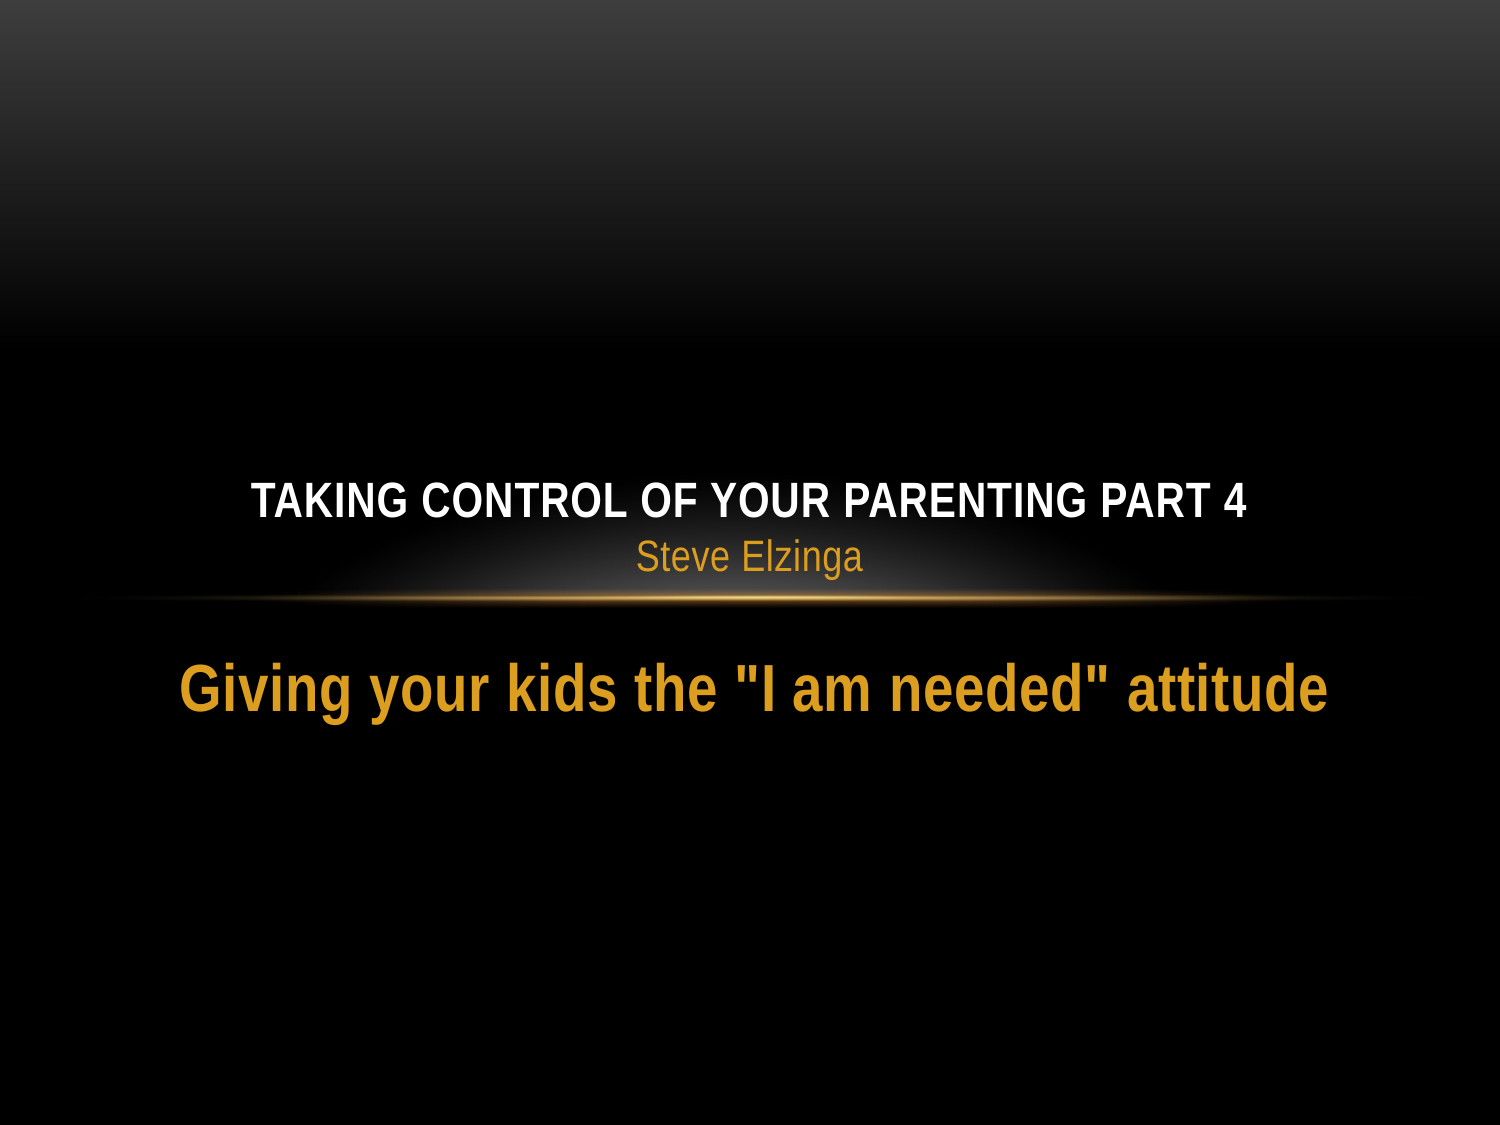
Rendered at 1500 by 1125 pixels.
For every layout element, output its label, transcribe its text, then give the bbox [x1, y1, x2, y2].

title Taking control of your parenting Part 4 Steve Elzinga [112, 399, 1388, 641]
subtitle Giving your kids the "I am needed" attitude [112, 637, 1415, 925]
picture [0, 0, 1500, 750]
